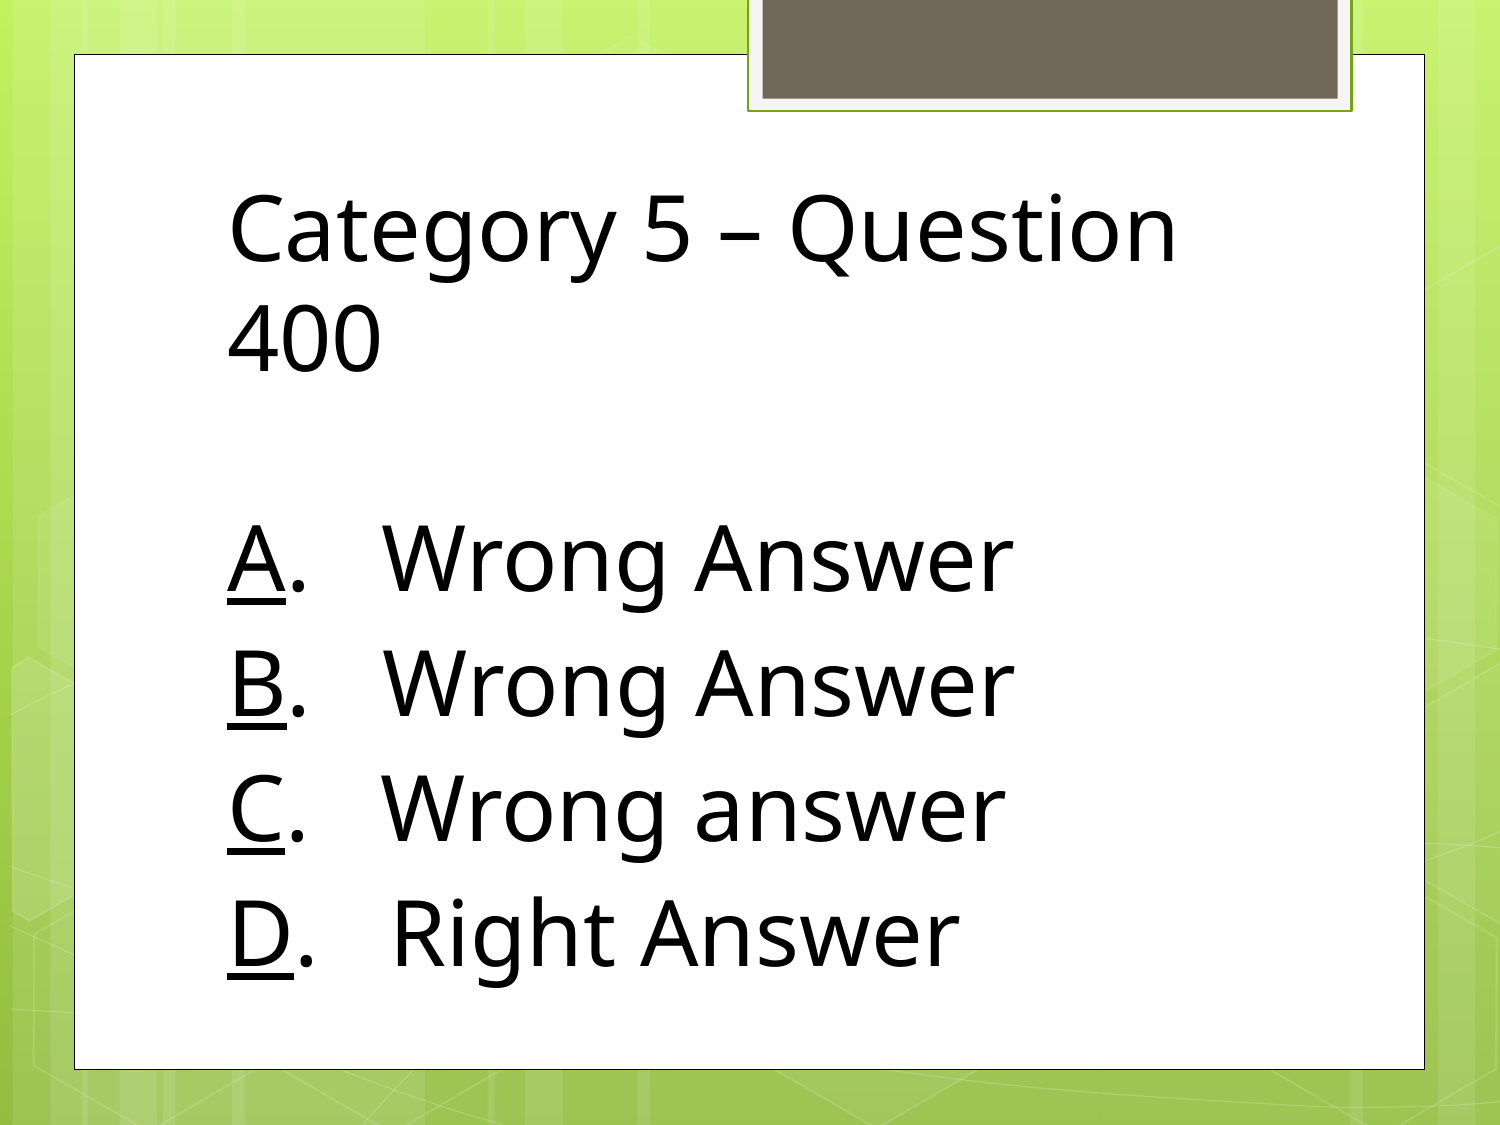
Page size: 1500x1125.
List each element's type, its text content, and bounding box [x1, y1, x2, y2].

text_box Category 5 – Question 400 A. Wrong Answer B. Wrong Answer C. Wrong answer D. Right Answer [212, 162, 1350, 1008]
